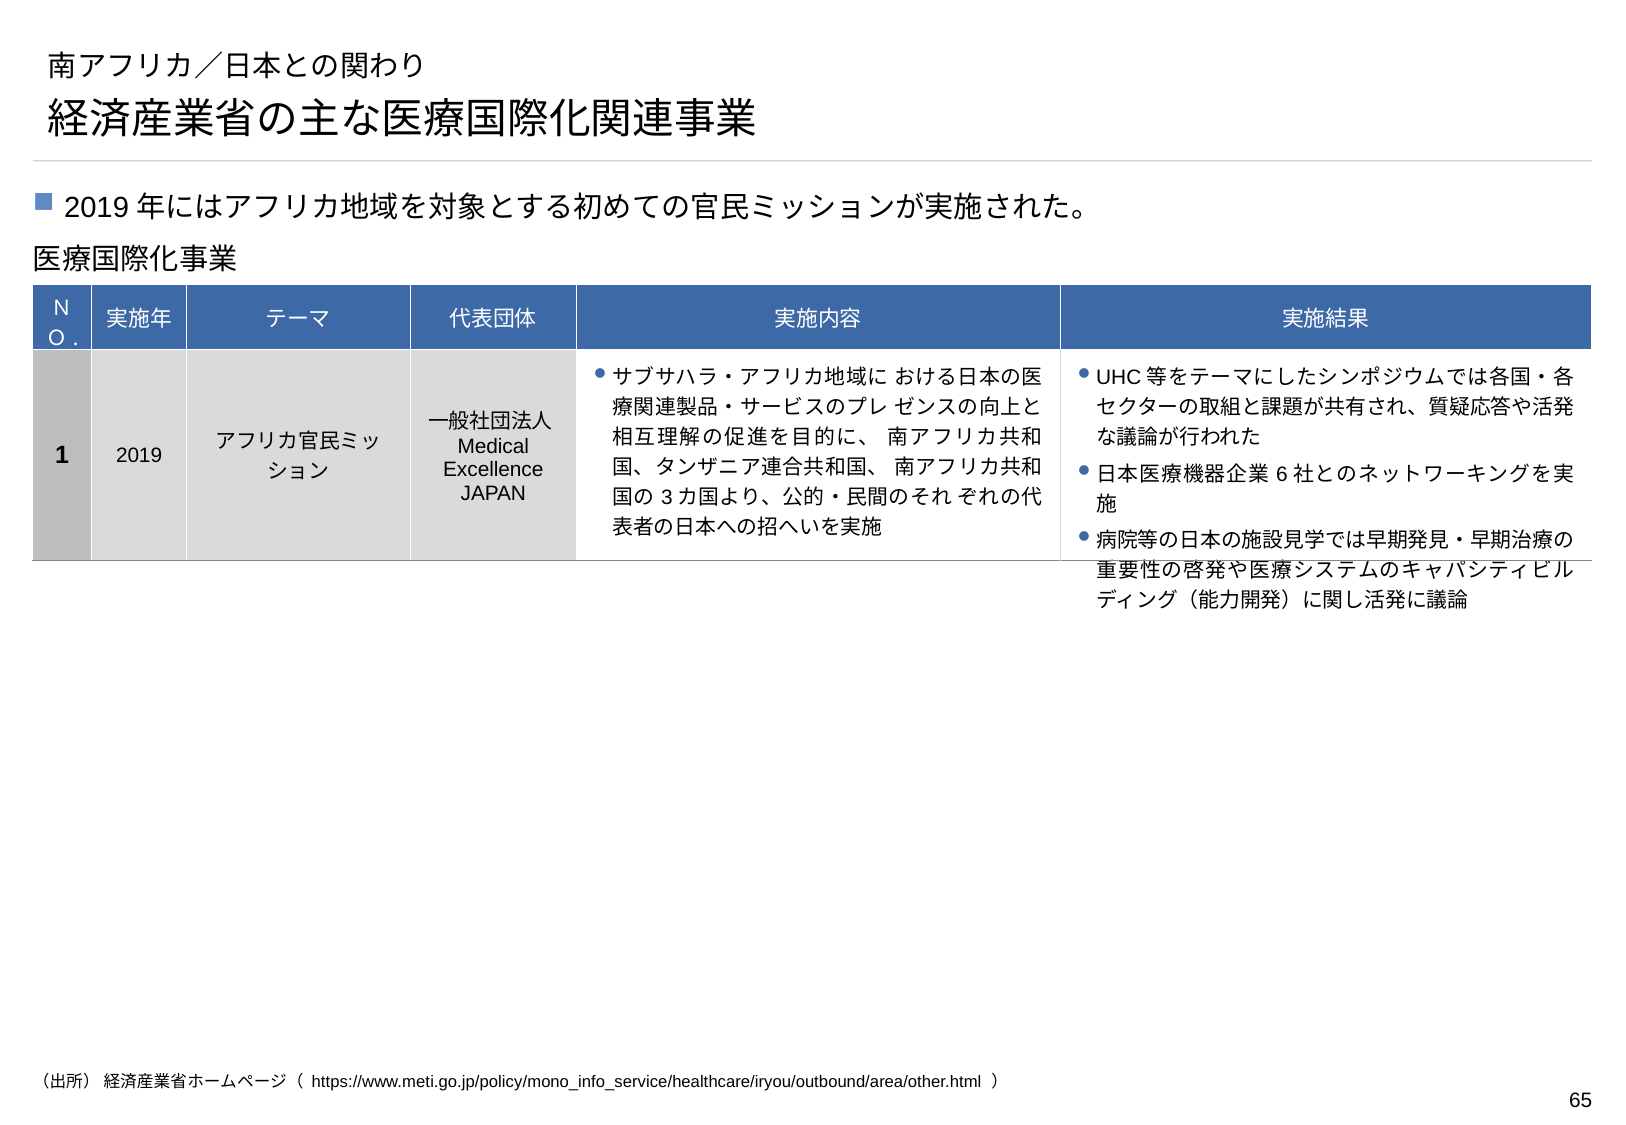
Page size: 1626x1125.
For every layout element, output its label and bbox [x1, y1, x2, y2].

table_header [1061, 285, 1591, 349]
list [32, 0, 1593, 149]
text_box [32, 184, 1593, 223]
table_header [187, 285, 410, 349]
table_cell [1061, 350, 1591, 560]
table_cell [577, 350, 1060, 560]
text_box [32, 1070, 1534, 1094]
table_header [577, 285, 1060, 349]
table_header [92, 285, 186, 349]
text_box [33, 228, 1593, 288]
table_cell [187, 350, 410, 560]
table_cell [33, 350, 91, 560]
table_cell [92, 350, 186, 560]
table_cell [411, 350, 576, 560]
table_header [411, 285, 576, 349]
table_header [33, 285, 91, 349]
